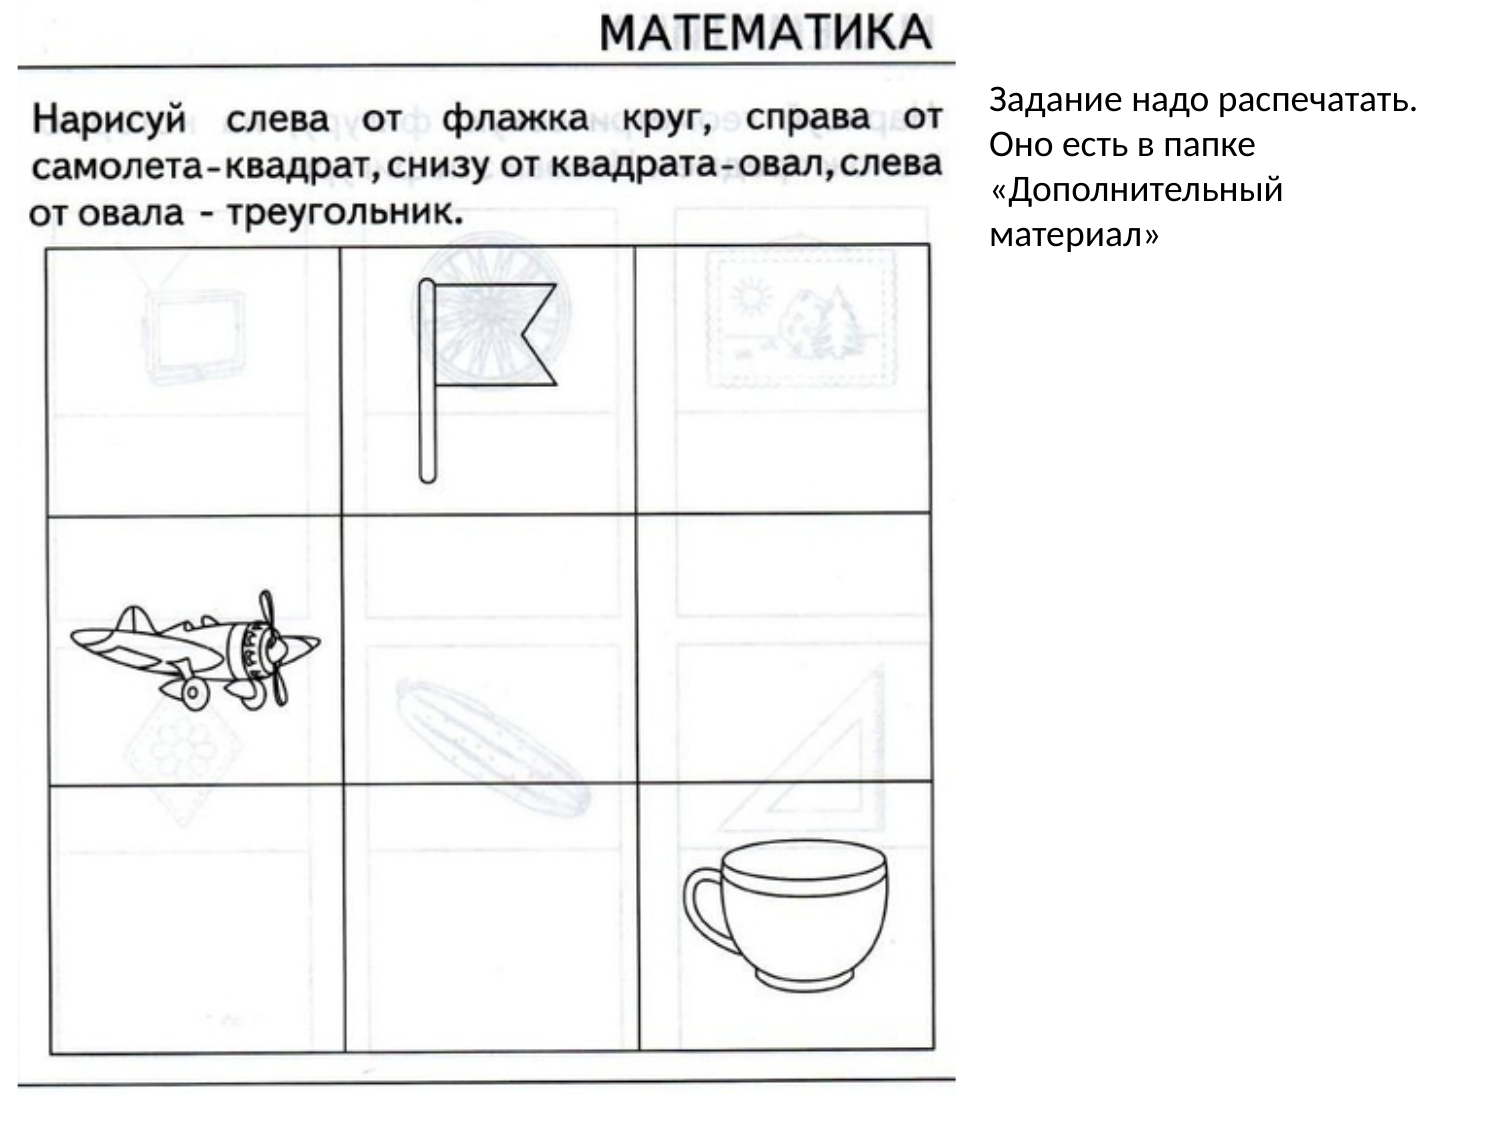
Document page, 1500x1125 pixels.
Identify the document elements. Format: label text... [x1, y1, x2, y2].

text_box Задание надо распечатать. Оно есть в папке «Дополнительный материал» [974, 66, 1471, 262]
picture [17, 0, 956, 1095]
